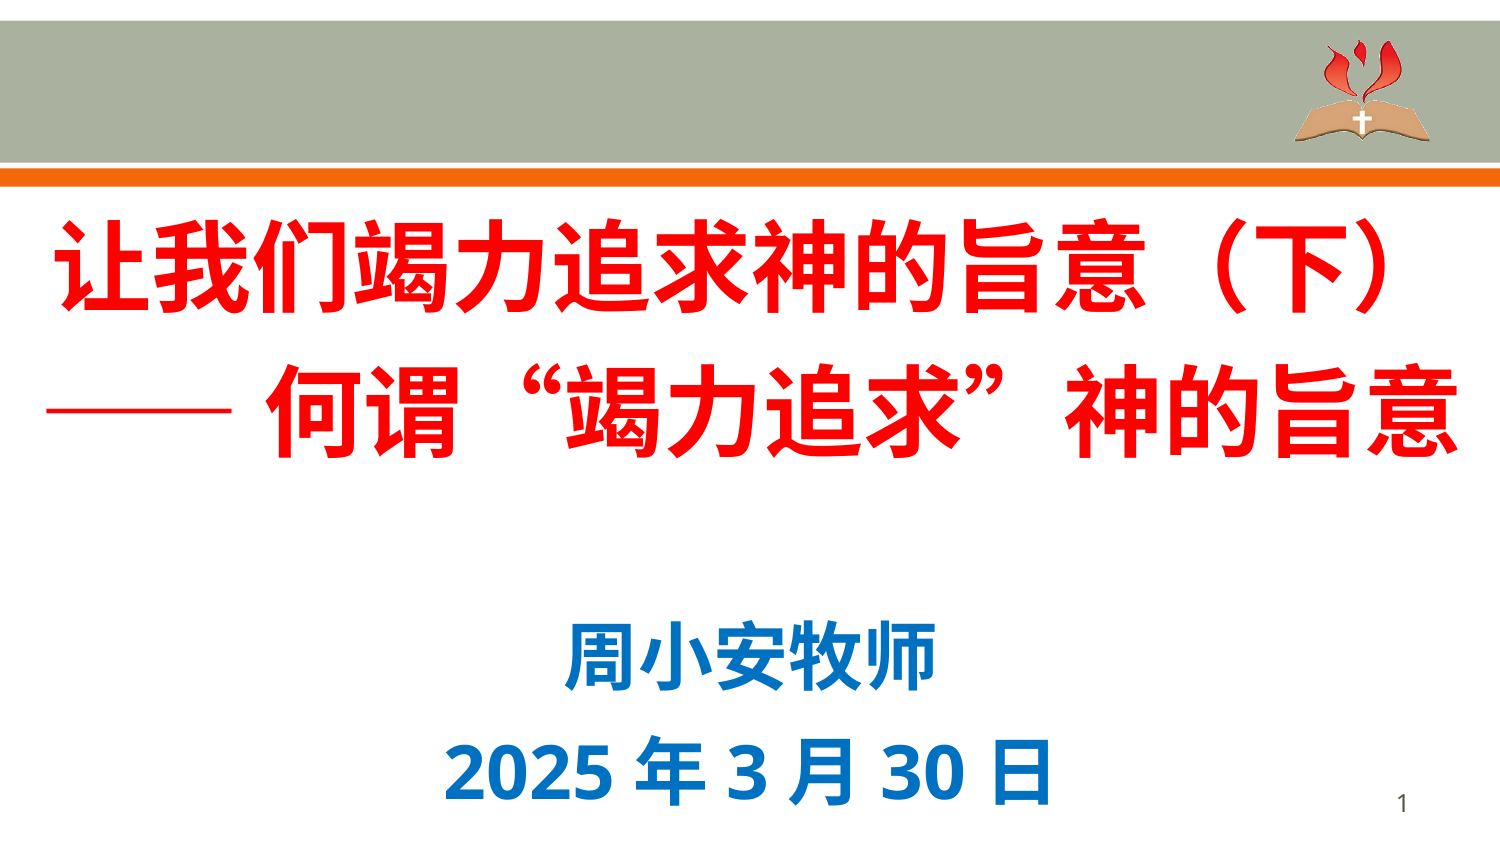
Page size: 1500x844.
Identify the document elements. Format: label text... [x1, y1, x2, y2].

picture [1289, 35, 1434, 144]
slide_number 1 [1074, 782, 1425, 827]
list 让我们竭力追求神的旨意（下） ——何谓“竭力追求”神的旨意 周小安牧师 2025年3月30日 [1, 196, 1500, 835]
